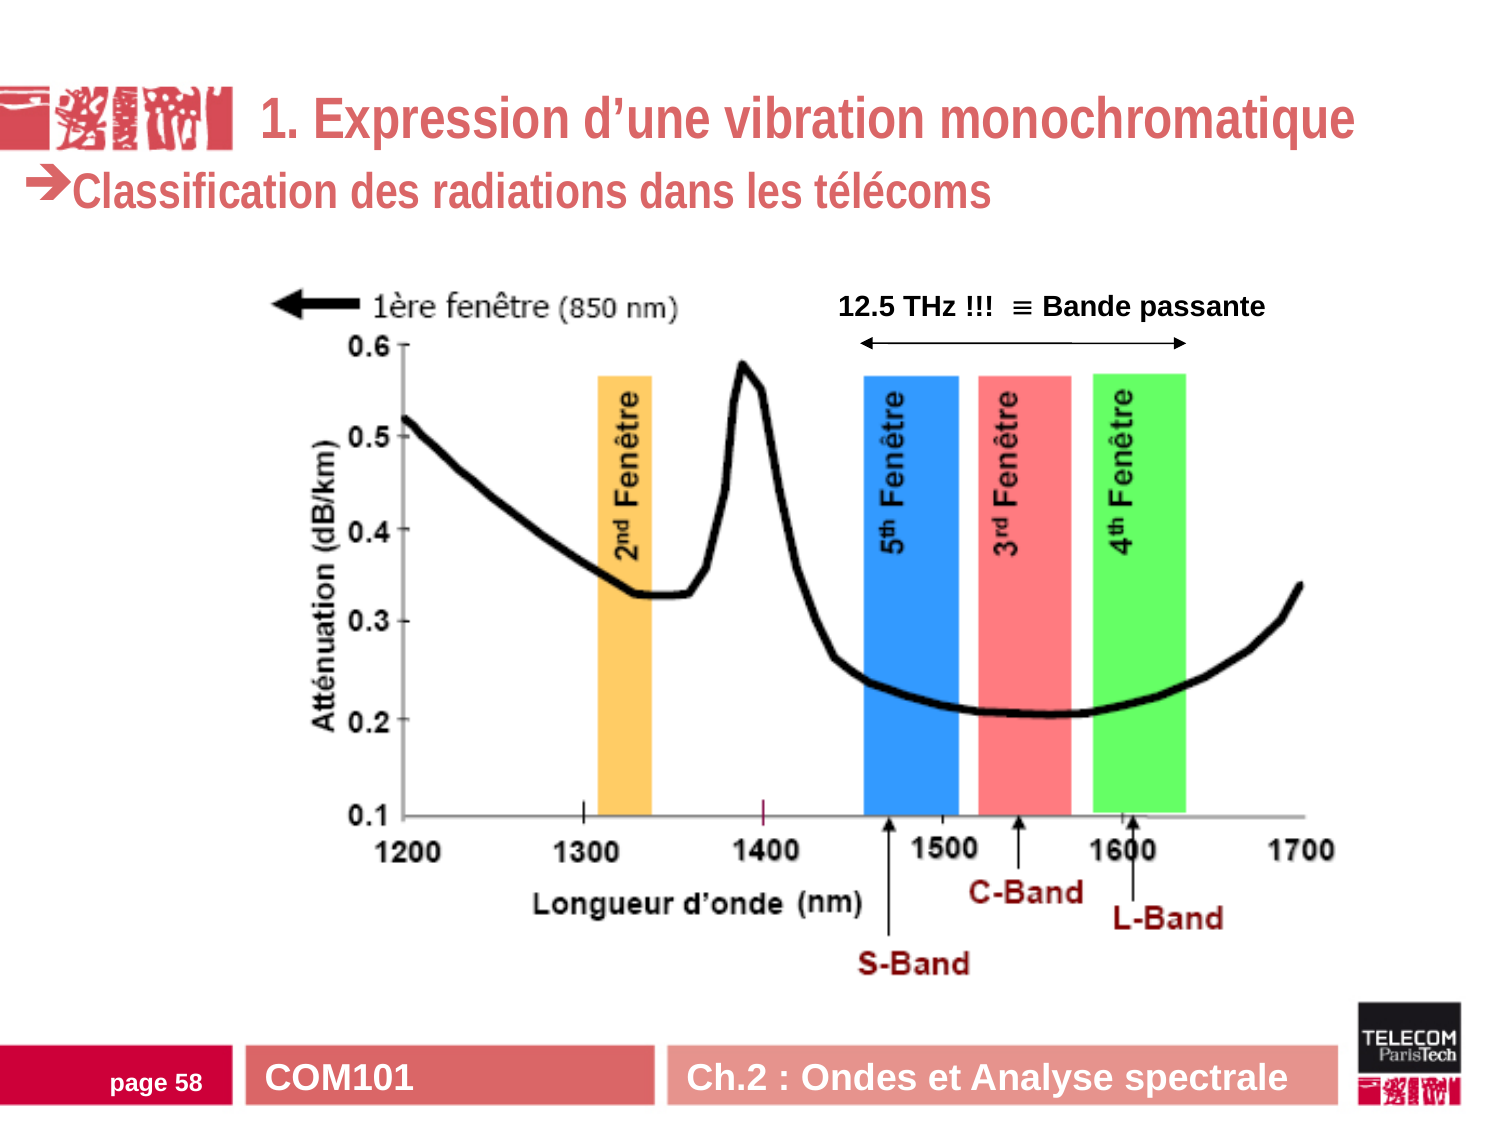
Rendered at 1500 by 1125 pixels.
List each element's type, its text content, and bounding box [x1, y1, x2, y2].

text_box COM101 Ch.2 : Ondes et Analyse spectrale [249, 1045, 1463, 1111]
picture [0, 0, 1500, 1125]
text_box Classification des radiations dans les télécoms [7, 150, 1009, 226]
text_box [261, 275, 1351, 997]
text_box 1. Expression d’une vibration monochromatique [245, 72, 1458, 163]
slide_number page 57 [94, 1058, 232, 1107]
